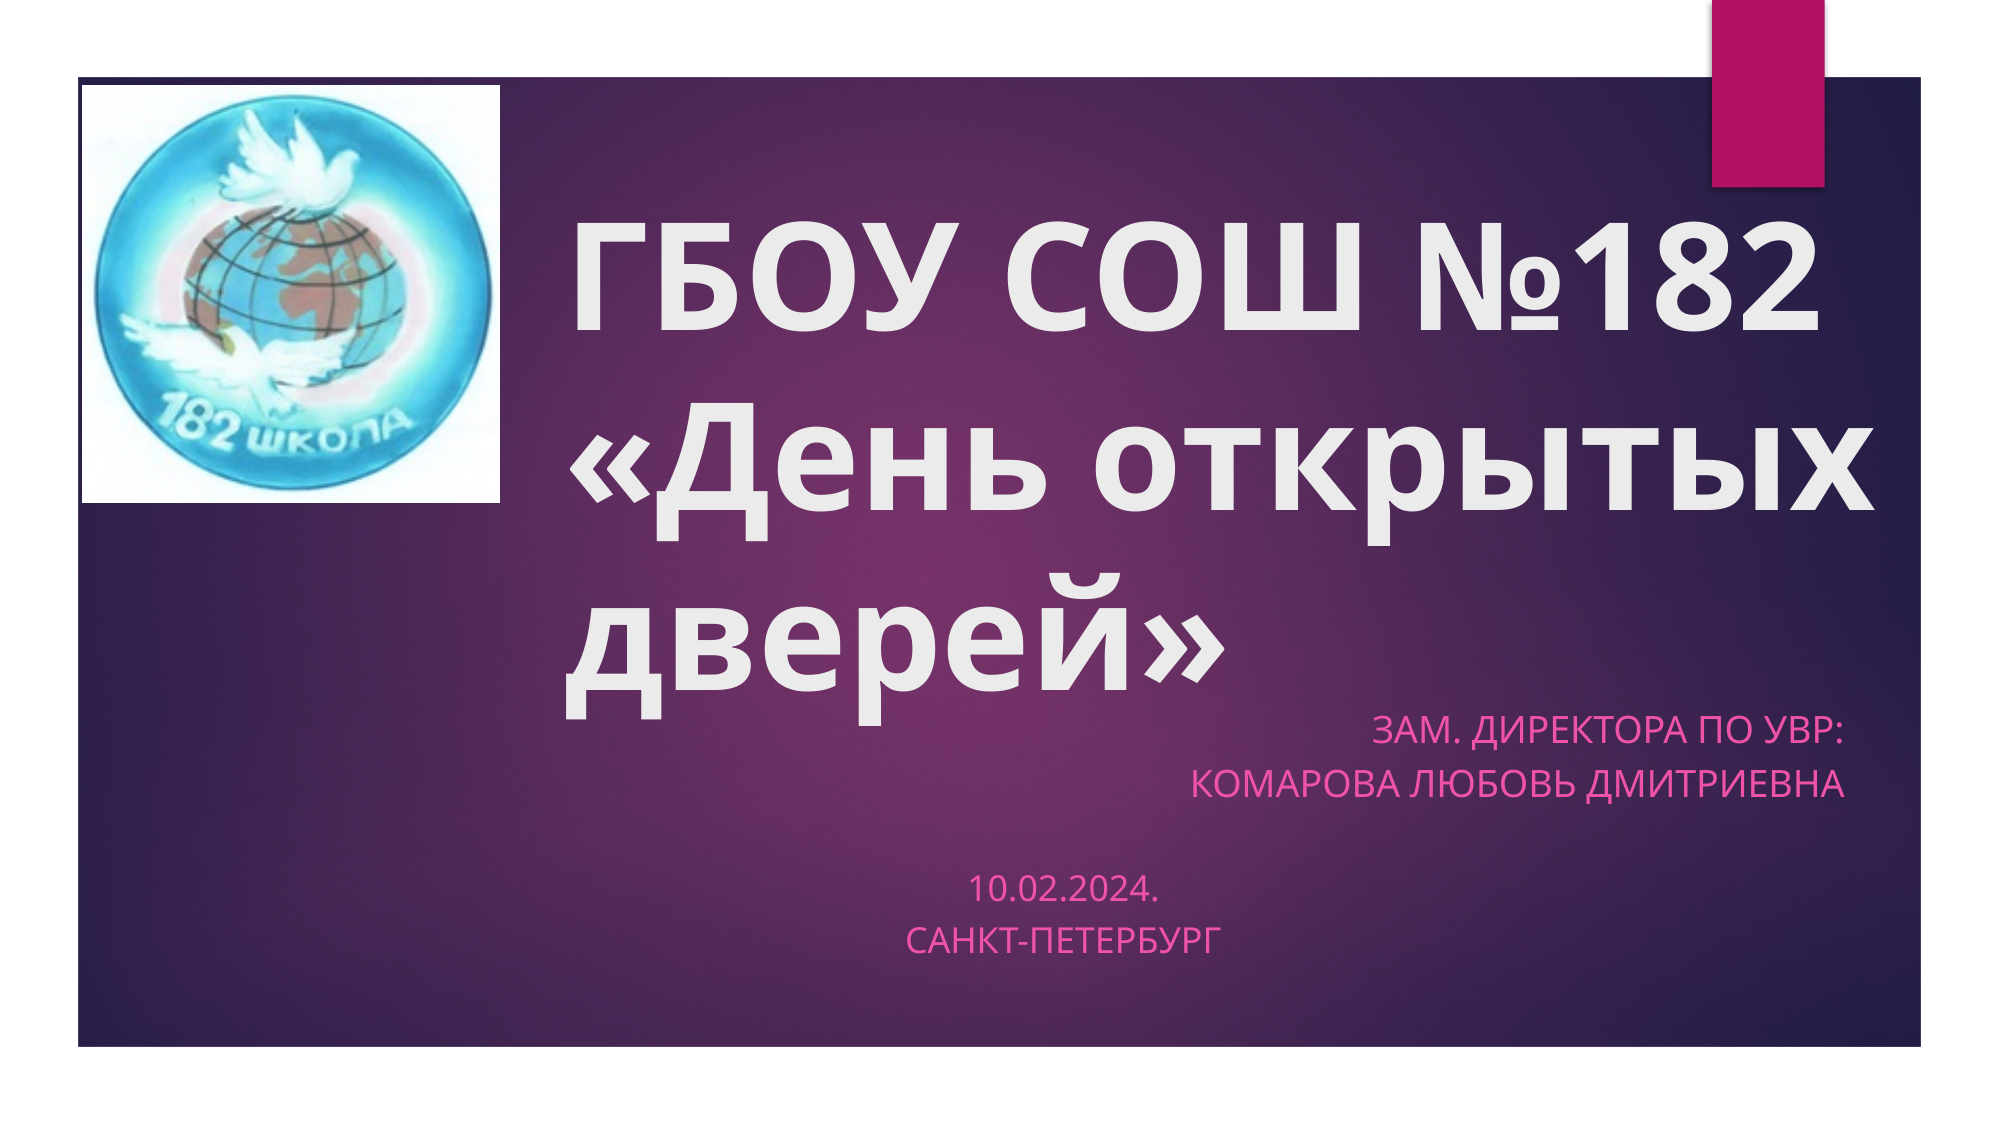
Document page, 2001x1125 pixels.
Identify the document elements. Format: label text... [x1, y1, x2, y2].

subtitle Зам. директора по УВР: Комарова Любовь Дмитриевна 10.02.2024. Санкт-Петербург [267, 698, 1860, 970]
picture [82, 85, 500, 503]
title ГБОУ СОШ №182 «День открытых дверей» [549, 336, 2000, 729]
